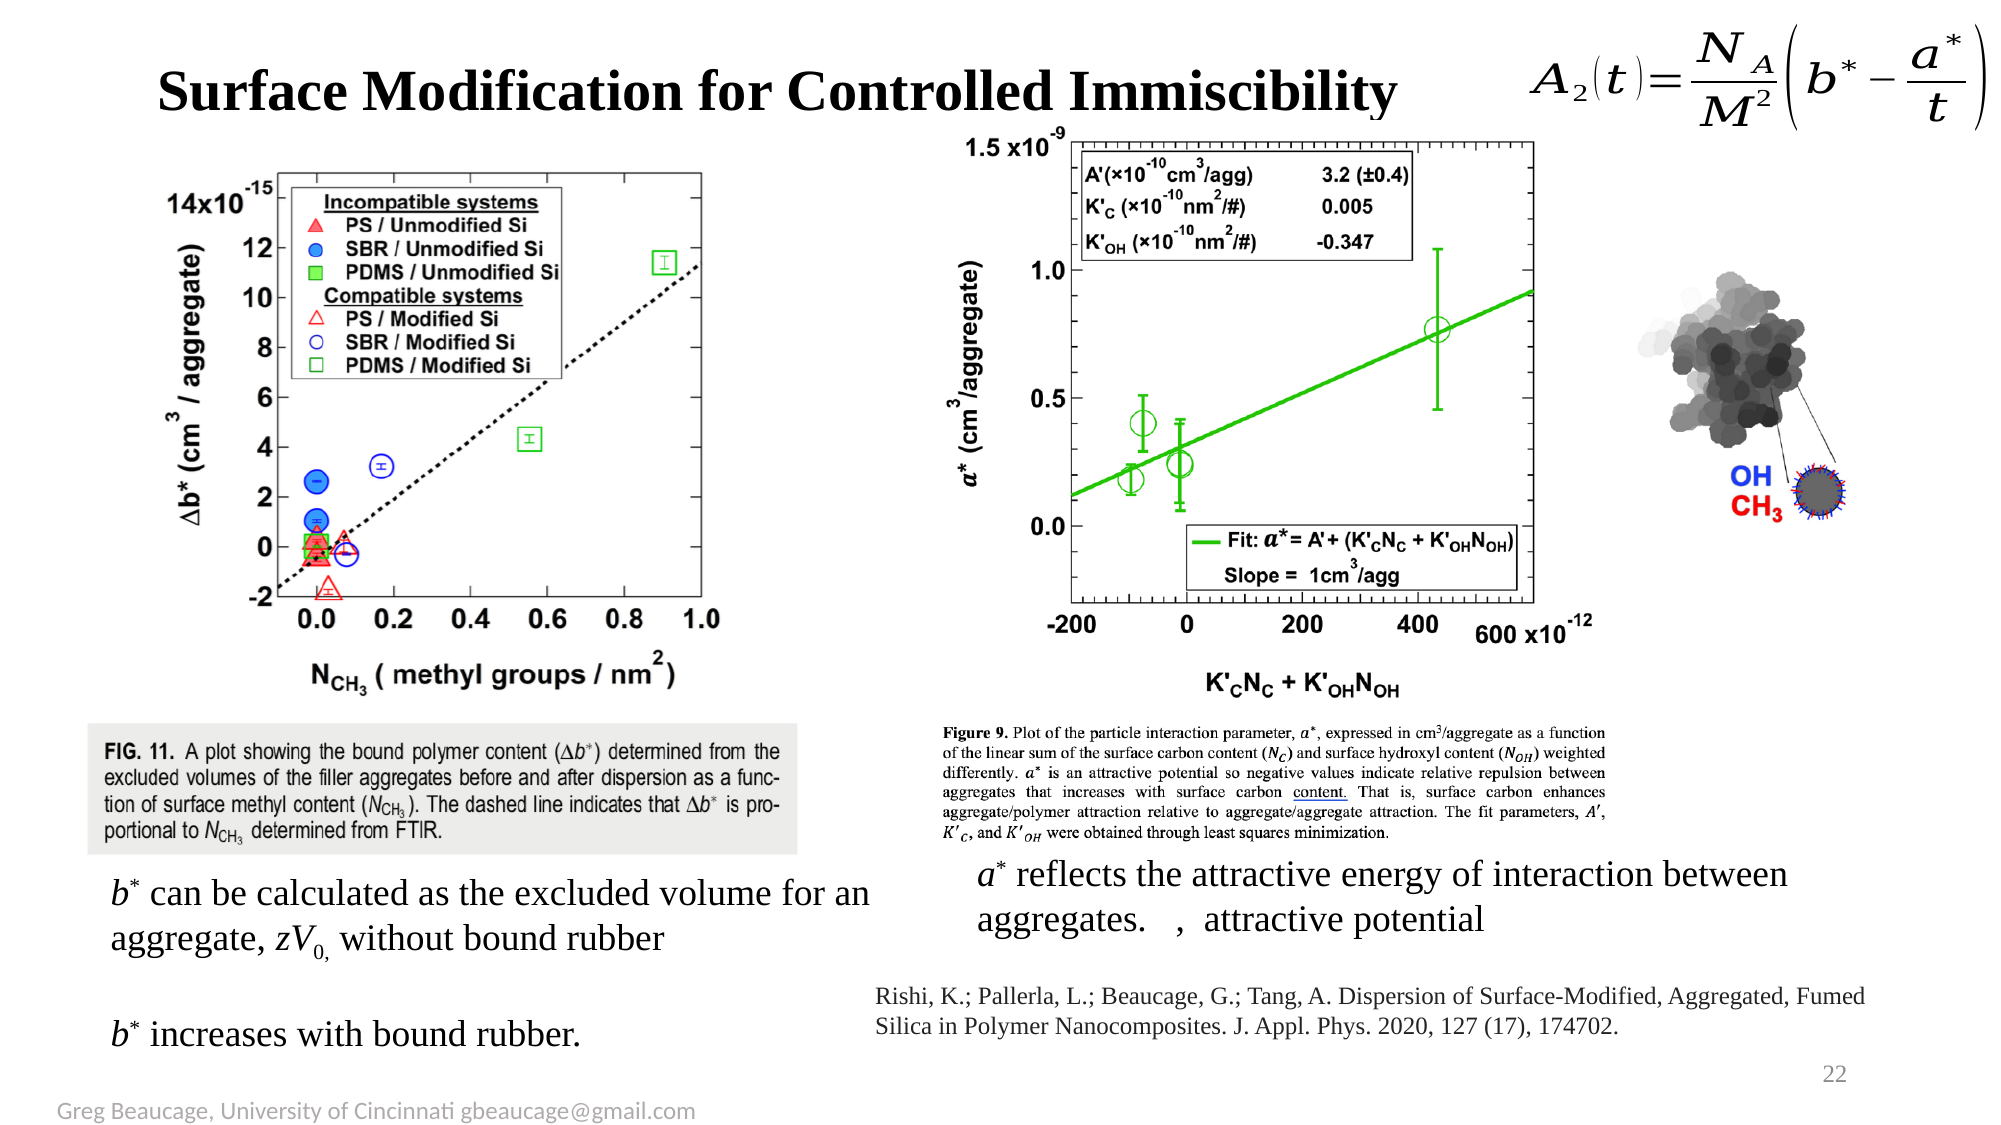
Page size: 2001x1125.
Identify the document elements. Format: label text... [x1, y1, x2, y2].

text_box Surface Modification for Controlled Immiscibility [142, 44, 1666, 129]
text_box Rishi, K.; Pallerla, L.; Beaucage, G.; Tang, A. Dispersion of Surface-Modified, Aggregated, Fumed Silica in Polymer Nanocomposites. J. Appl. Phys. 2020, 127 (17), 174702. [860, 971, 1898, 1047]
slide_number 22 [1412, 1047, 1863, 1103]
text_box b* can be calculated as the excluded volume for an aggregate, zV0, without bound rubber b* increases with bound rubber. [95, 860, 905, 1062]
picture [937, 120, 1611, 843]
text_box Greg Beaucage, University of Cincinnati gbeaucage@gmail.com [42, 1087, 713, 1125]
picture [79, 134, 811, 870]
picture [1631, 254, 1852, 539]
